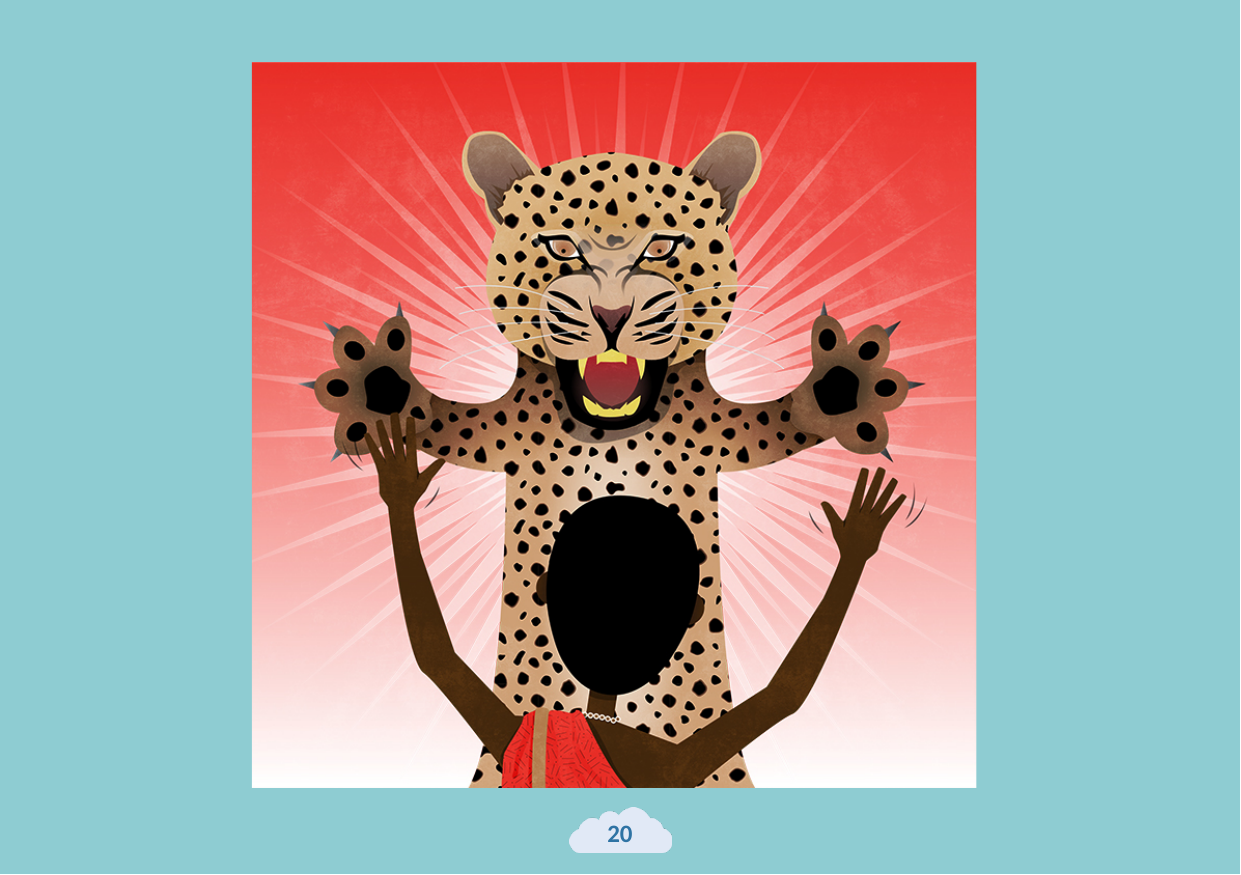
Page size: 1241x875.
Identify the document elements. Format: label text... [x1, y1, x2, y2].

slide_number 20 [569, 810, 672, 857]
picture [251, 61, 977, 788]
